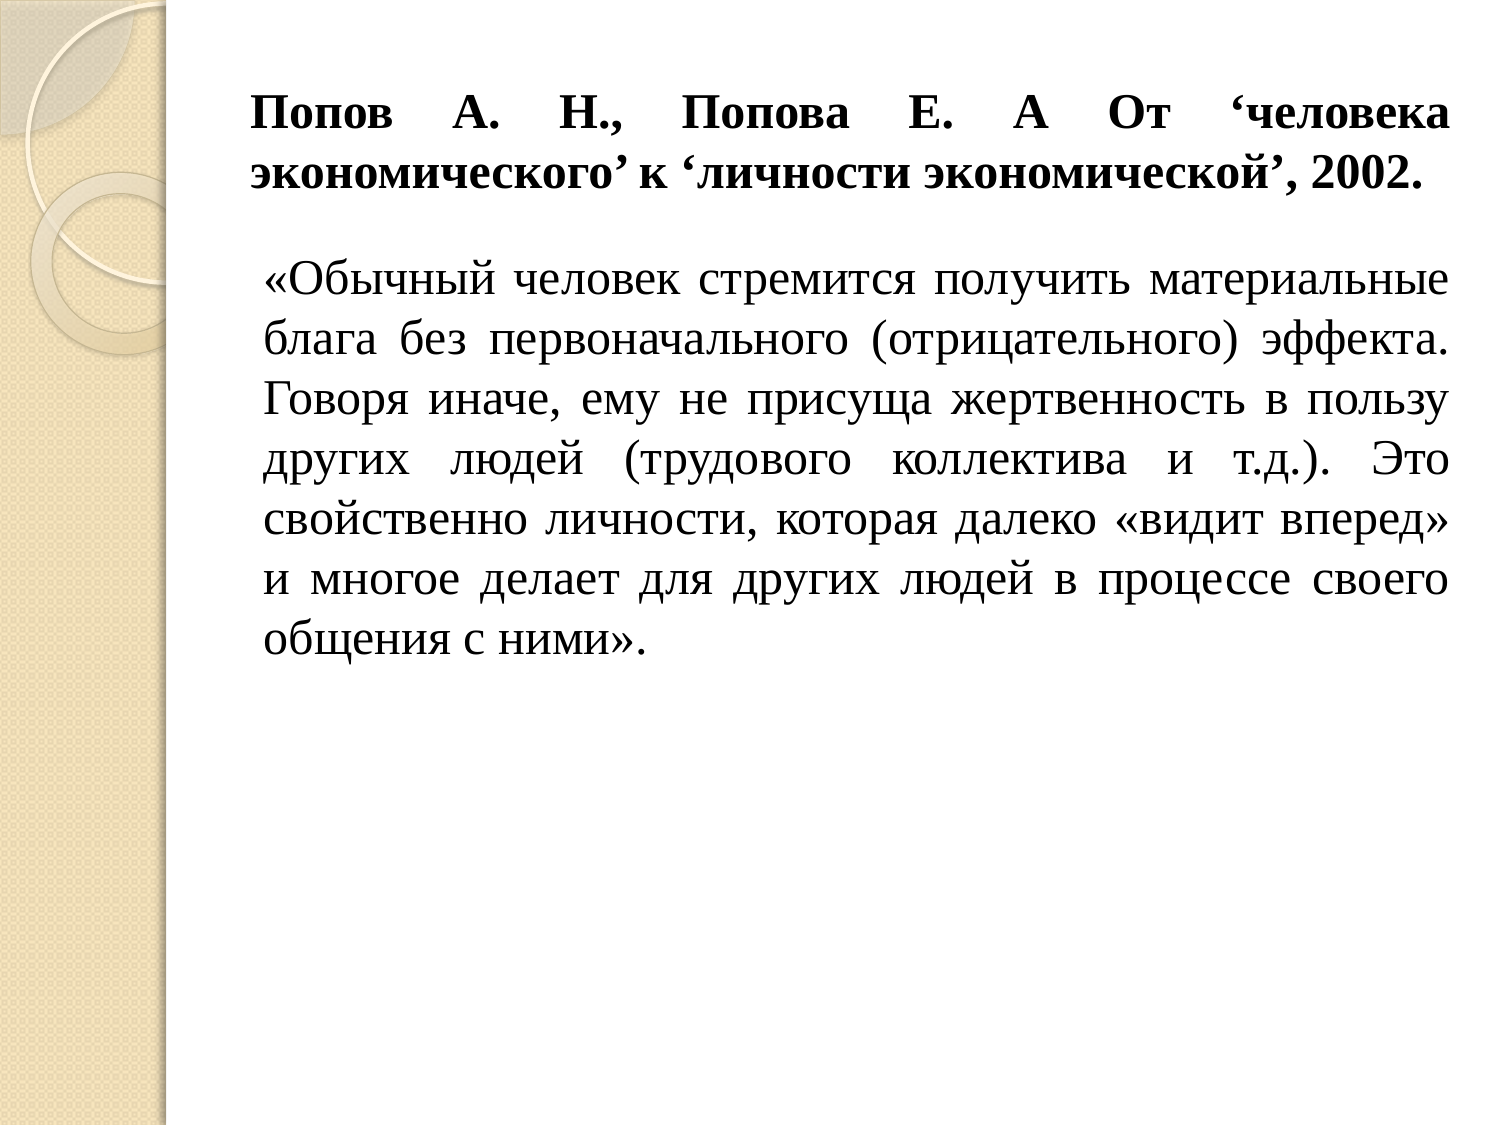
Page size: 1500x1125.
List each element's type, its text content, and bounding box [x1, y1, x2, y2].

list «Обычный человек стремится получить материальные блага без первоначального (отрицательного) эффекта. Говоря иначе, ему не присуща жертвенность в пользу других людей (трудового коллектива и т.д.). Это свойственно личности, которая далеко «видит вперед» и многое делает для других людей в процессе своего общения с ними». [235, 237, 1466, 1025]
title Попов А. Н., Попова Е. А От ‘человека экономического’ к ‘личности экономической’, 2002. [235, 45, 1466, 233]
